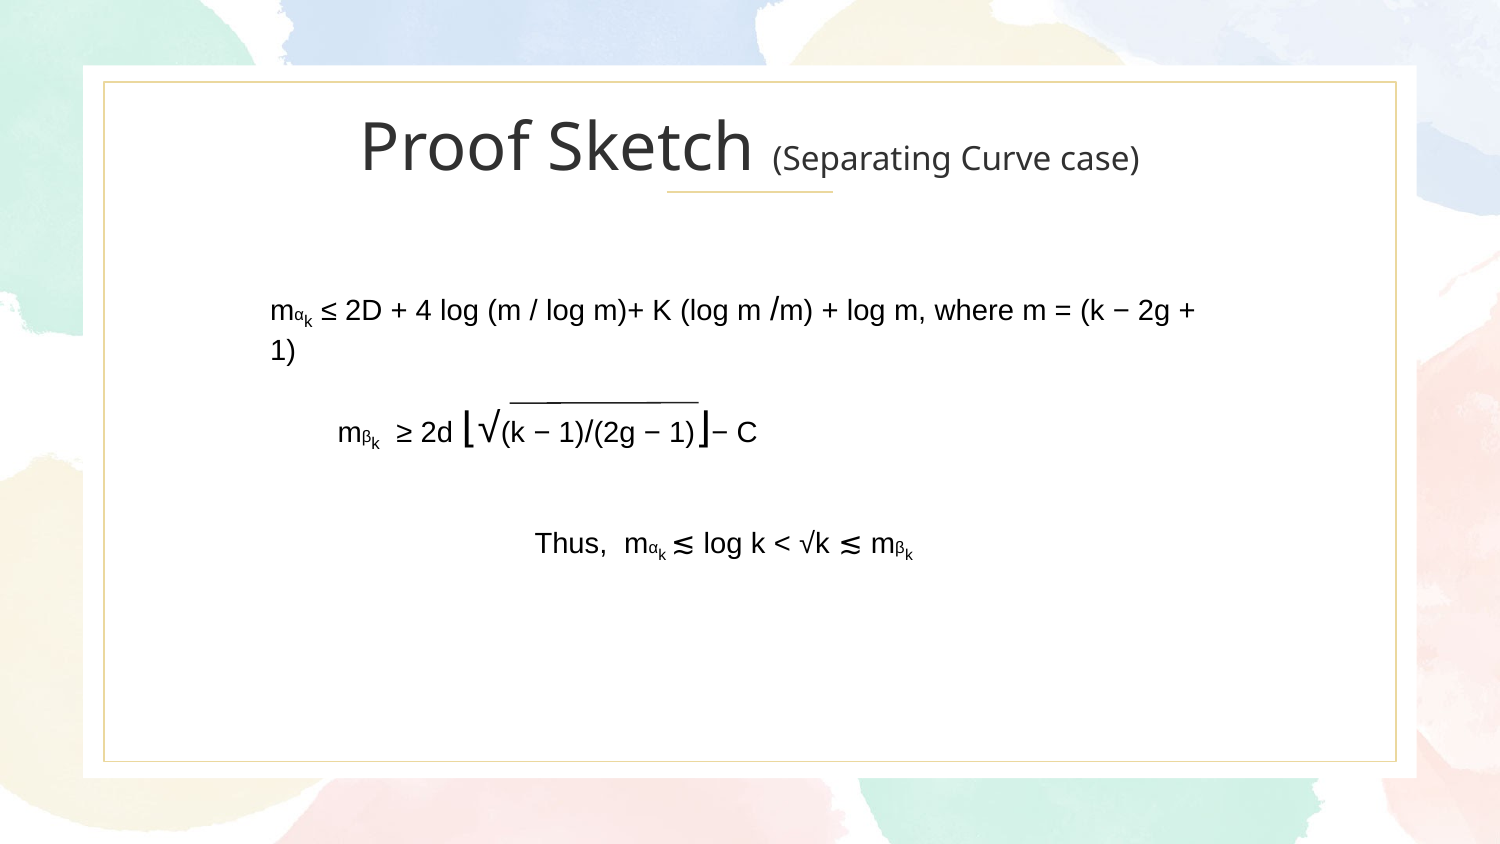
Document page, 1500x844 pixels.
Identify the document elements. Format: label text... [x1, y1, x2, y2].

text_box mβk ≥ 2d ⌊√(k − 1)/(2g − 1)⌋− C [322, 385, 886, 468]
text_box Thus, mαk ≲ log k < √k ≲ mβk [519, 508, 1012, 579]
picture [0, 0, 1500, 844]
text_box mαk ≤ 2D + 4 log (m / log m)+ K (log m /m) + log m, where m = (k − 2g + 1) [255, 272, 1245, 381]
title Proof Sketch (Separating Curve case) [118, 88, 1382, 183]
